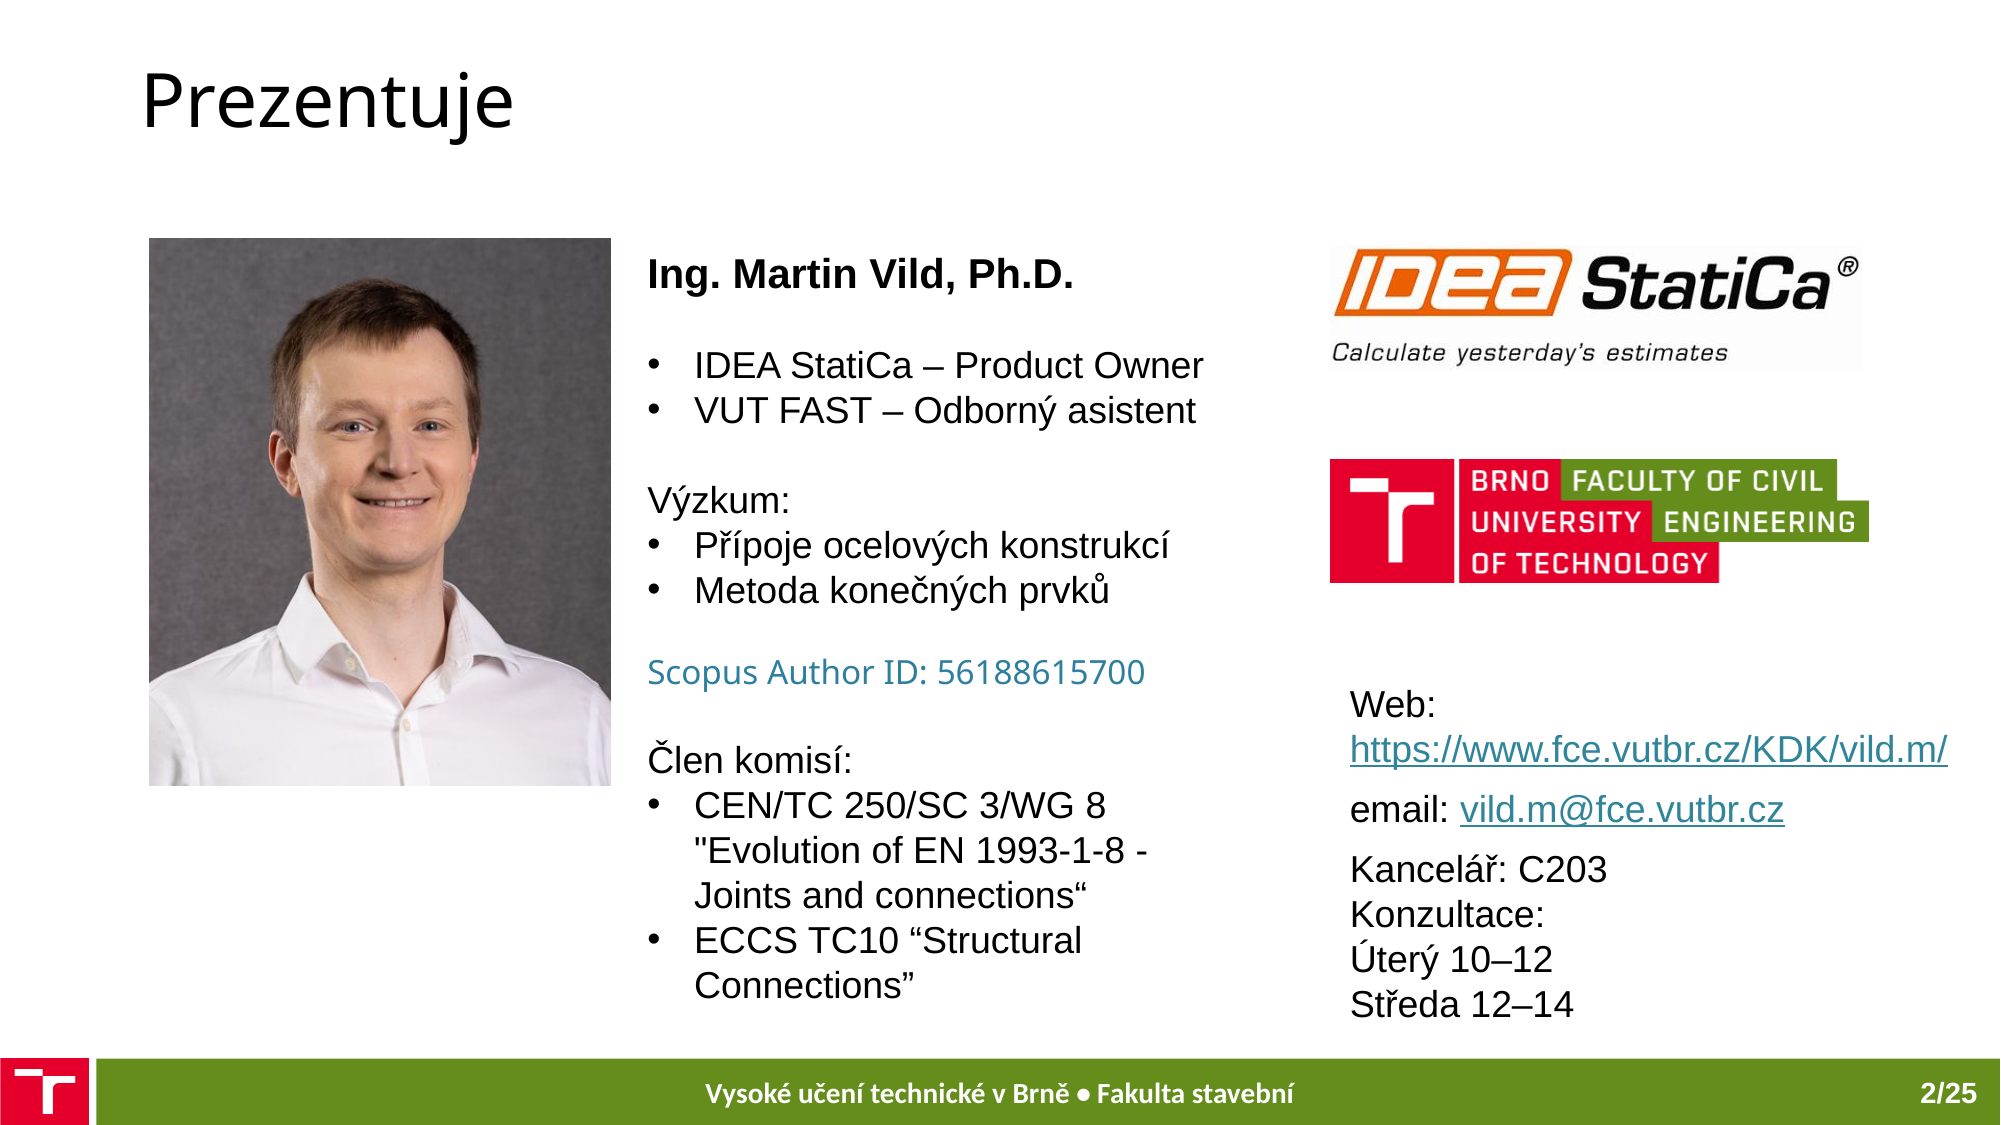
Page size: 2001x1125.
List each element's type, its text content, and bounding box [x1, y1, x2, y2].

title Prezentuje [125, 45, 1900, 209]
picture [1330, 458, 1869, 584]
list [149, 238, 611, 787]
text_box Ing. Martin Vild, Ph.D. IDEA StatiCa – Product Owner VUT FAST – Odborný asistent Výzkum: Přípoje ocelových konstrukcí Metoda konečných prvků Scopus Author ID: 56188615700 Člen komisí: CEN/TC 250/SC 3/WG 8 "Evolution of EN 1993-1-8 - Joints and connections“ ECCS TC10 “Structural Connections” [632, 238, 1267, 1125]
picture [1330, 245, 1862, 370]
text_box Web: https://www.fce.vutbr.cz/KDK/vild.m/ email: vild.m@fce.vutbr.cz Kancelář: C203 Konzultace: Úterý 10–12 Středa 12–14 [1334, 672, 1963, 1033]
picture [0, 1058, 89, 1125]
